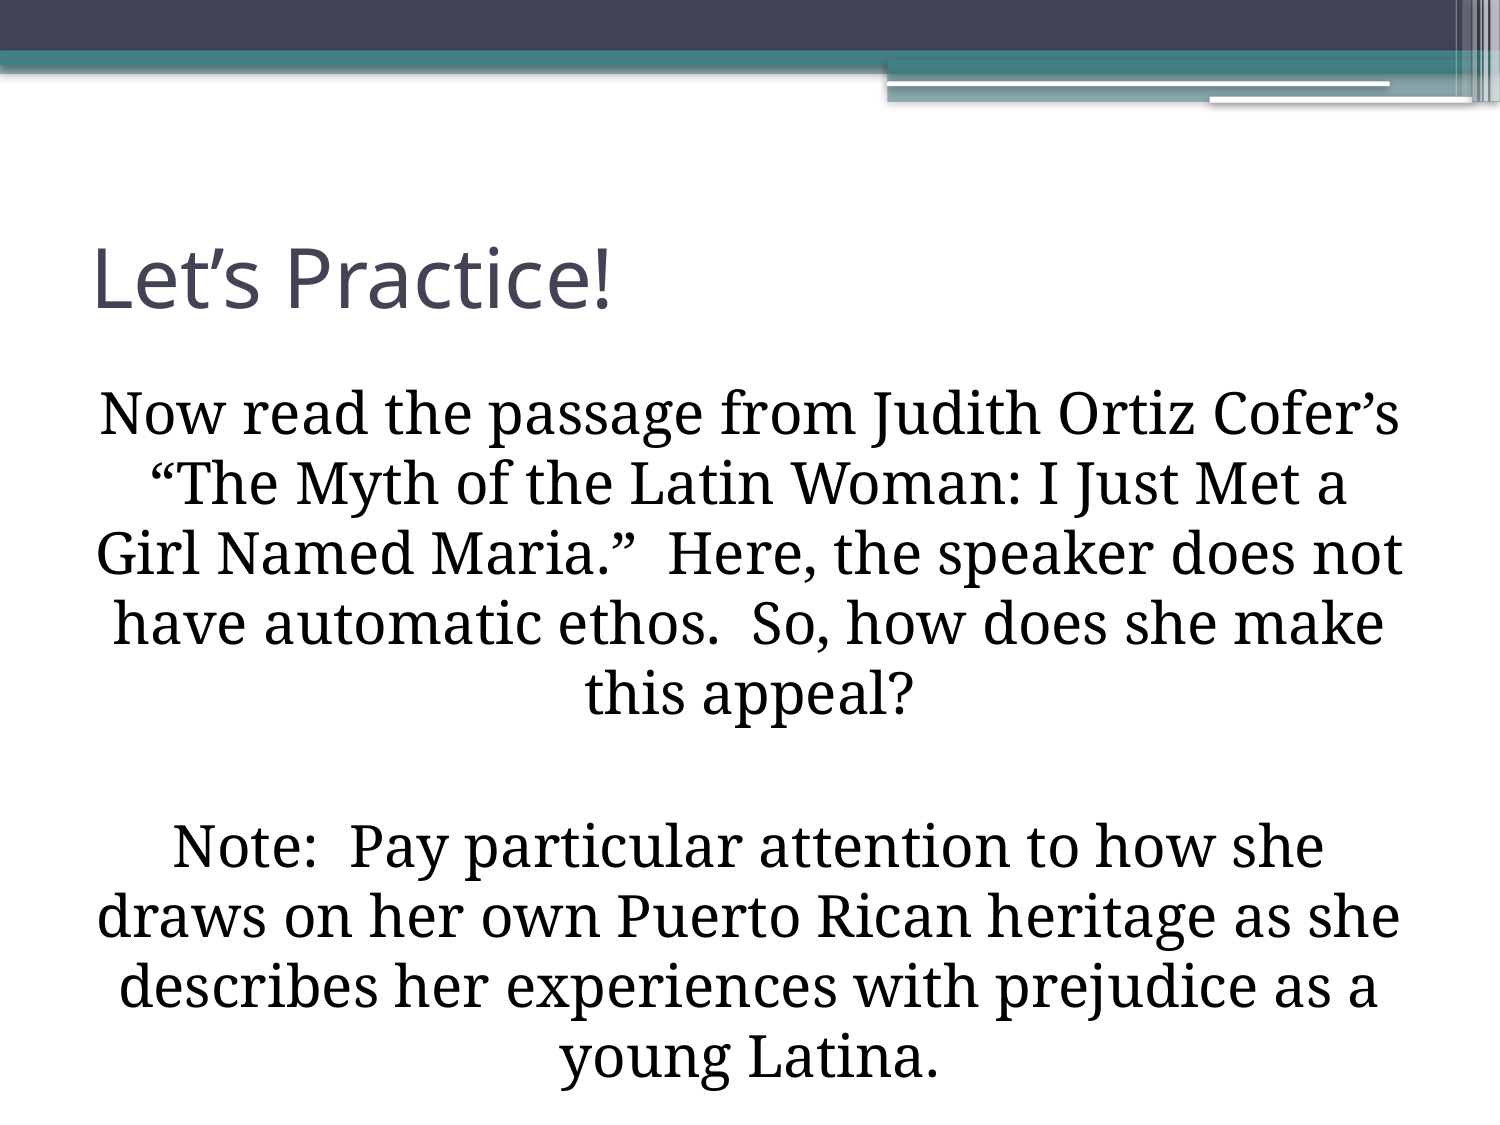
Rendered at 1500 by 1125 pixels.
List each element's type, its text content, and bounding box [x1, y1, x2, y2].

list Now read the passage from Judith Ortiz Cofer’s “The Myth of the Latin Woman: I Just Met a Girl Named Maria.” Here, the speaker does not have automatic ethos. So, how does she make this appeal? Note: Pay particular attention to how she draws on her own Puerto Rican heritage as she describes her experiences with prejudice as a young Latina. [75, 369, 1425, 1079]
title Let’s Practice! [75, 187, 1425, 363]
